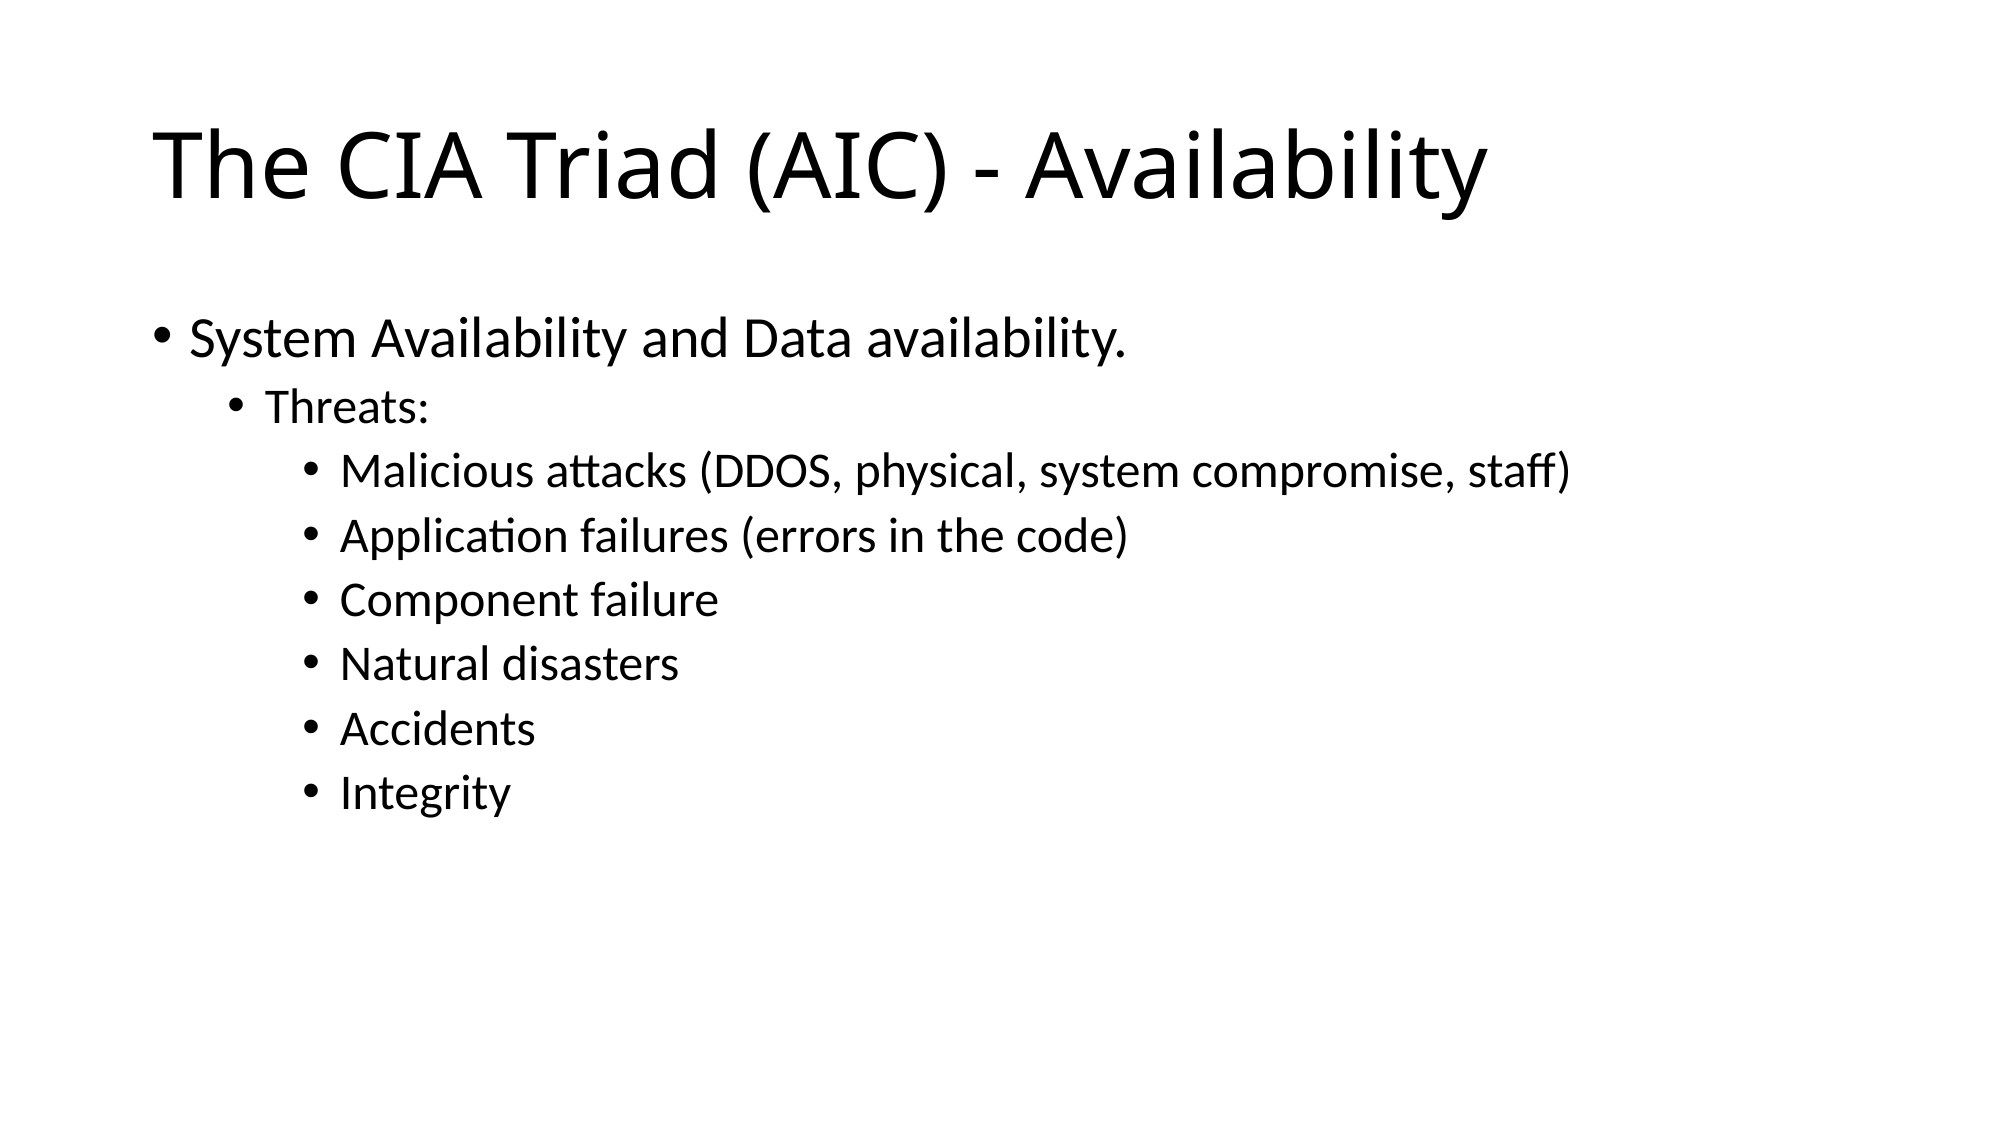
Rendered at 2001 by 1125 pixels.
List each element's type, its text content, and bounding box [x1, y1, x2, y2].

title The CIA Triad (AIC) - Availability [137, 59, 1863, 278]
list System Availability and Data availability. Threats: Malicious attacks (DDOS, physical, system compromise, staff) Application failures (errors in the code) Component failure Natural disasters Accidents Integrity [137, 299, 1863, 1014]
